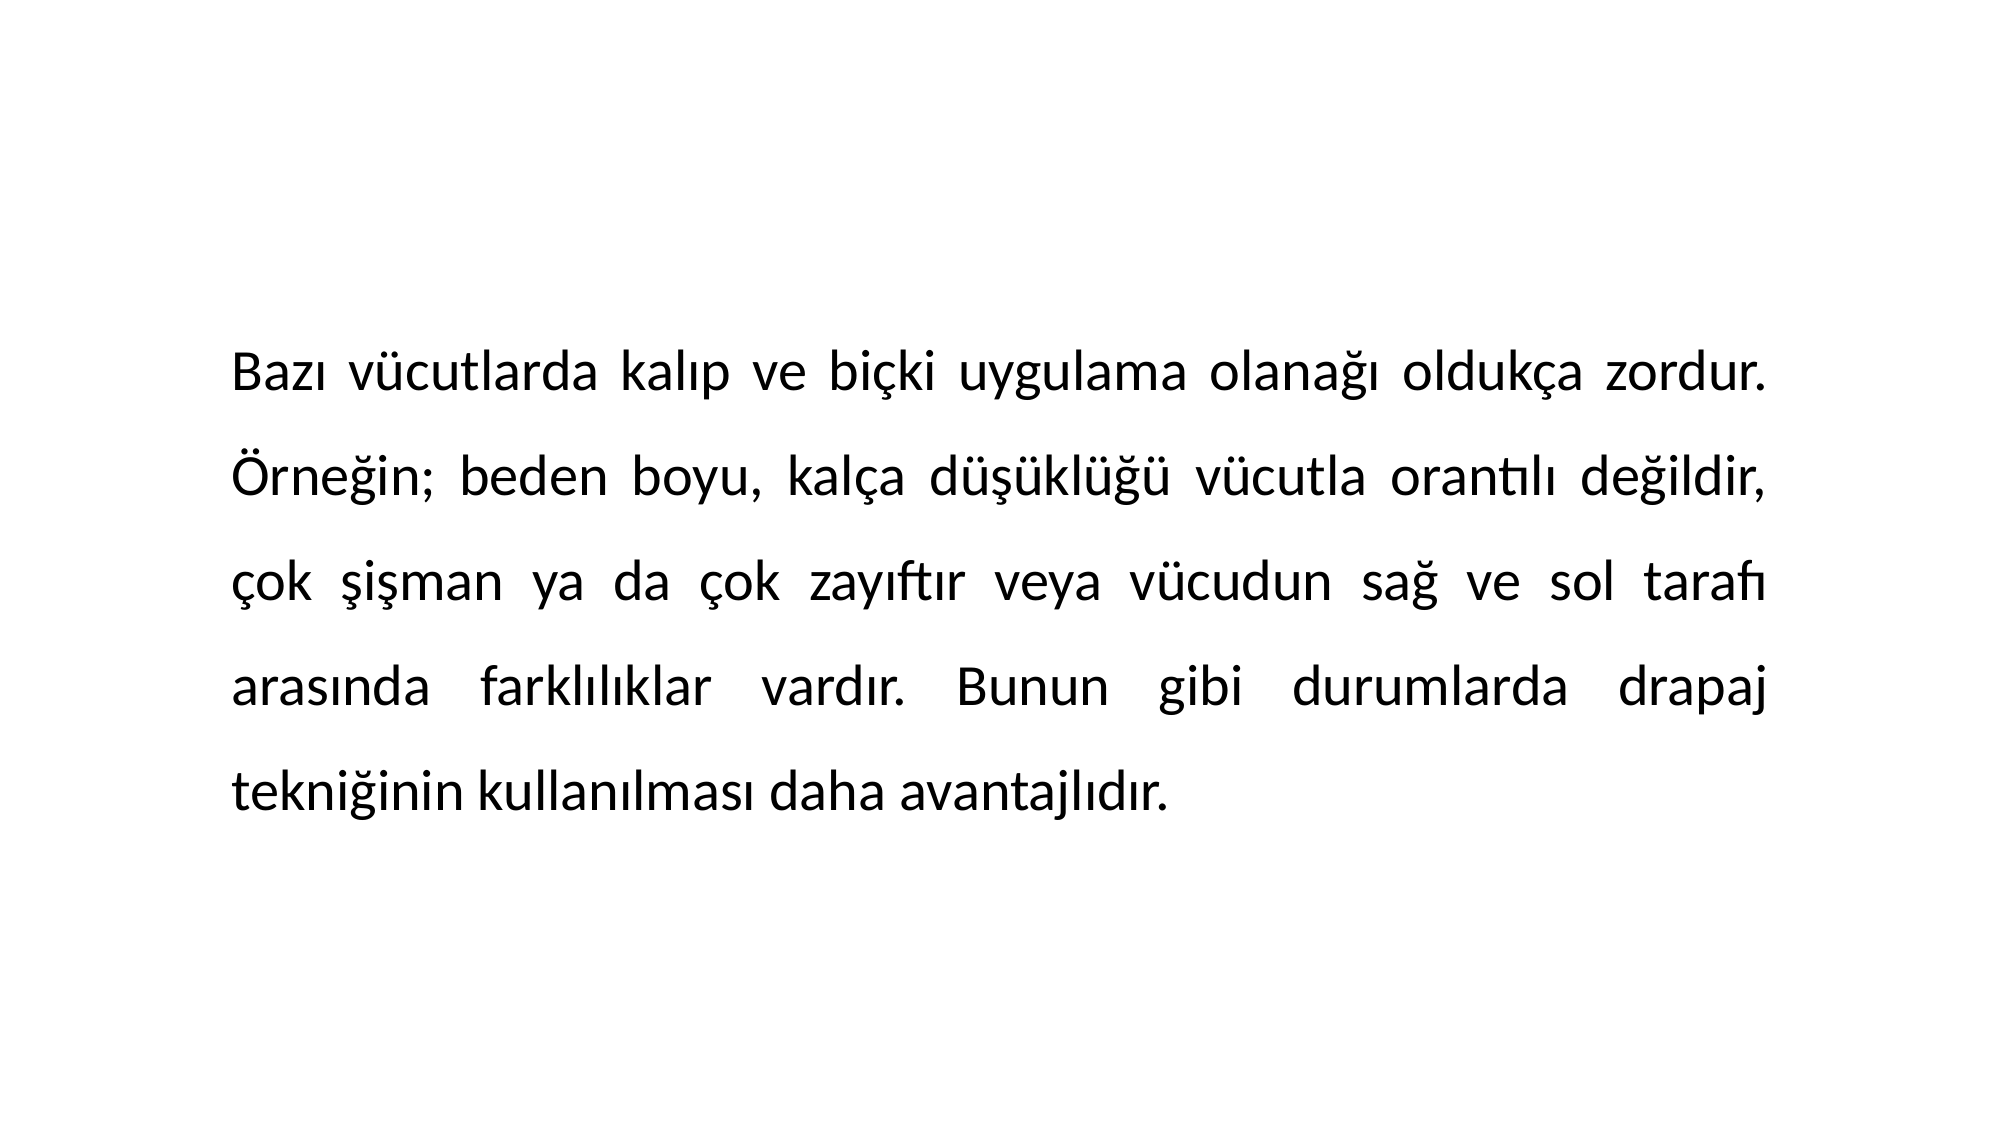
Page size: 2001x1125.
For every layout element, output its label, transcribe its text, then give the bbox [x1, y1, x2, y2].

text_box Bazı vücutlarda kalıp ve biçki uygulama olanağı oldukça zordur. Örneğin; beden boyu, kalça düşüklüğü vücutla orantılı değildir, çok şişman ya da çok zayıftır veya vücudun sağ ve sol tarafı arasında farklılıklar vardır. Bunun gibi durumlarda drapaj tekniğinin kullanılması daha avantajlıdır. [216, 289, 1784, 830]
